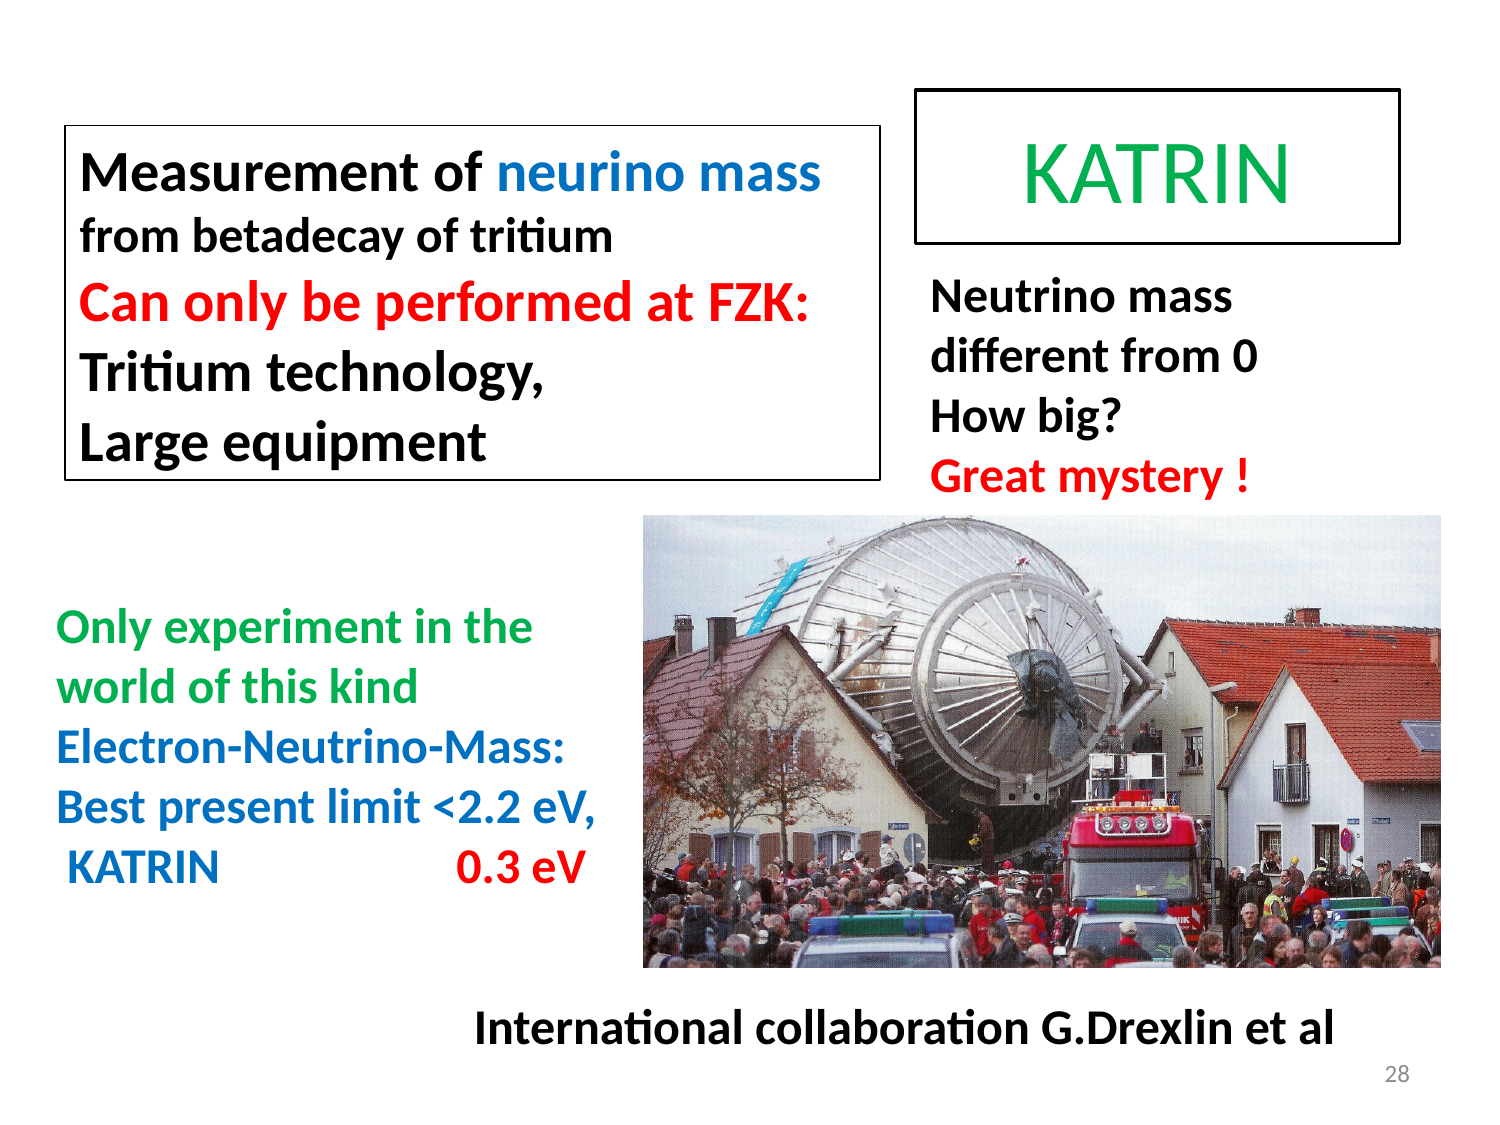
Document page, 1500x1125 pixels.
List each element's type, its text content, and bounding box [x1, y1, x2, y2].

text_box Neutrino mass different from 0 How big? Great mystery ! [915, 255, 1412, 511]
slide_number 28 [1074, 1042, 1425, 1103]
title KATRIN [915, 90, 1400, 244]
text_box Only experiment in the world of this kind Electron-Neutrino-Mass: Best present limit <2.2 eV, KATRIN 0.3 eV [41, 586, 638, 901]
picture [643, 514, 1442, 968]
text_box International collaboration G.Drexlin et al [459, 987, 1351, 1063]
text_box Measurement of neurino mass from betadecay of tritium Can only be performed at FZK: Tritium technology, Large equipment [64, 125, 880, 480]
